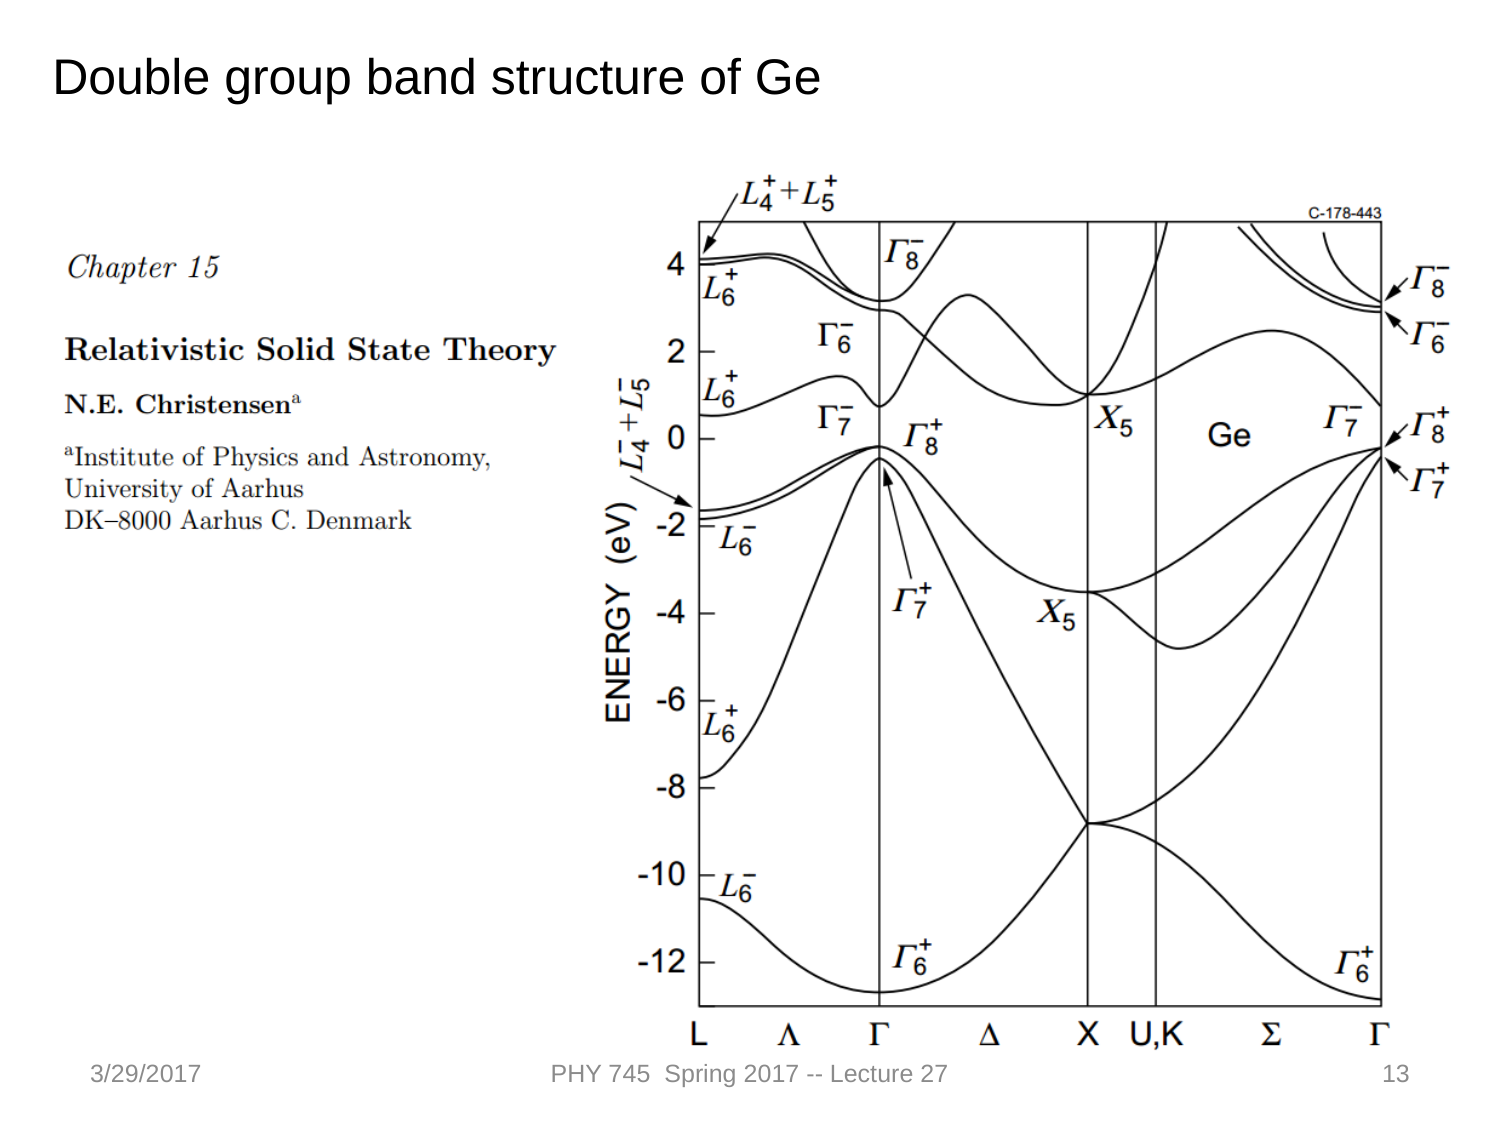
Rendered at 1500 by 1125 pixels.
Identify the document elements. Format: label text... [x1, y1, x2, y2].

footer PHY 745 Spring 2017 -- Lecture 27 [512, 1042, 988, 1103]
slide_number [75, 1042, 425, 1103]
text_box Double group band structure of Ge [37, 37, 938, 113]
picture [37, 112, 1484, 1061]
slide_number 13 [1074, 1068, 1425, 1103]
